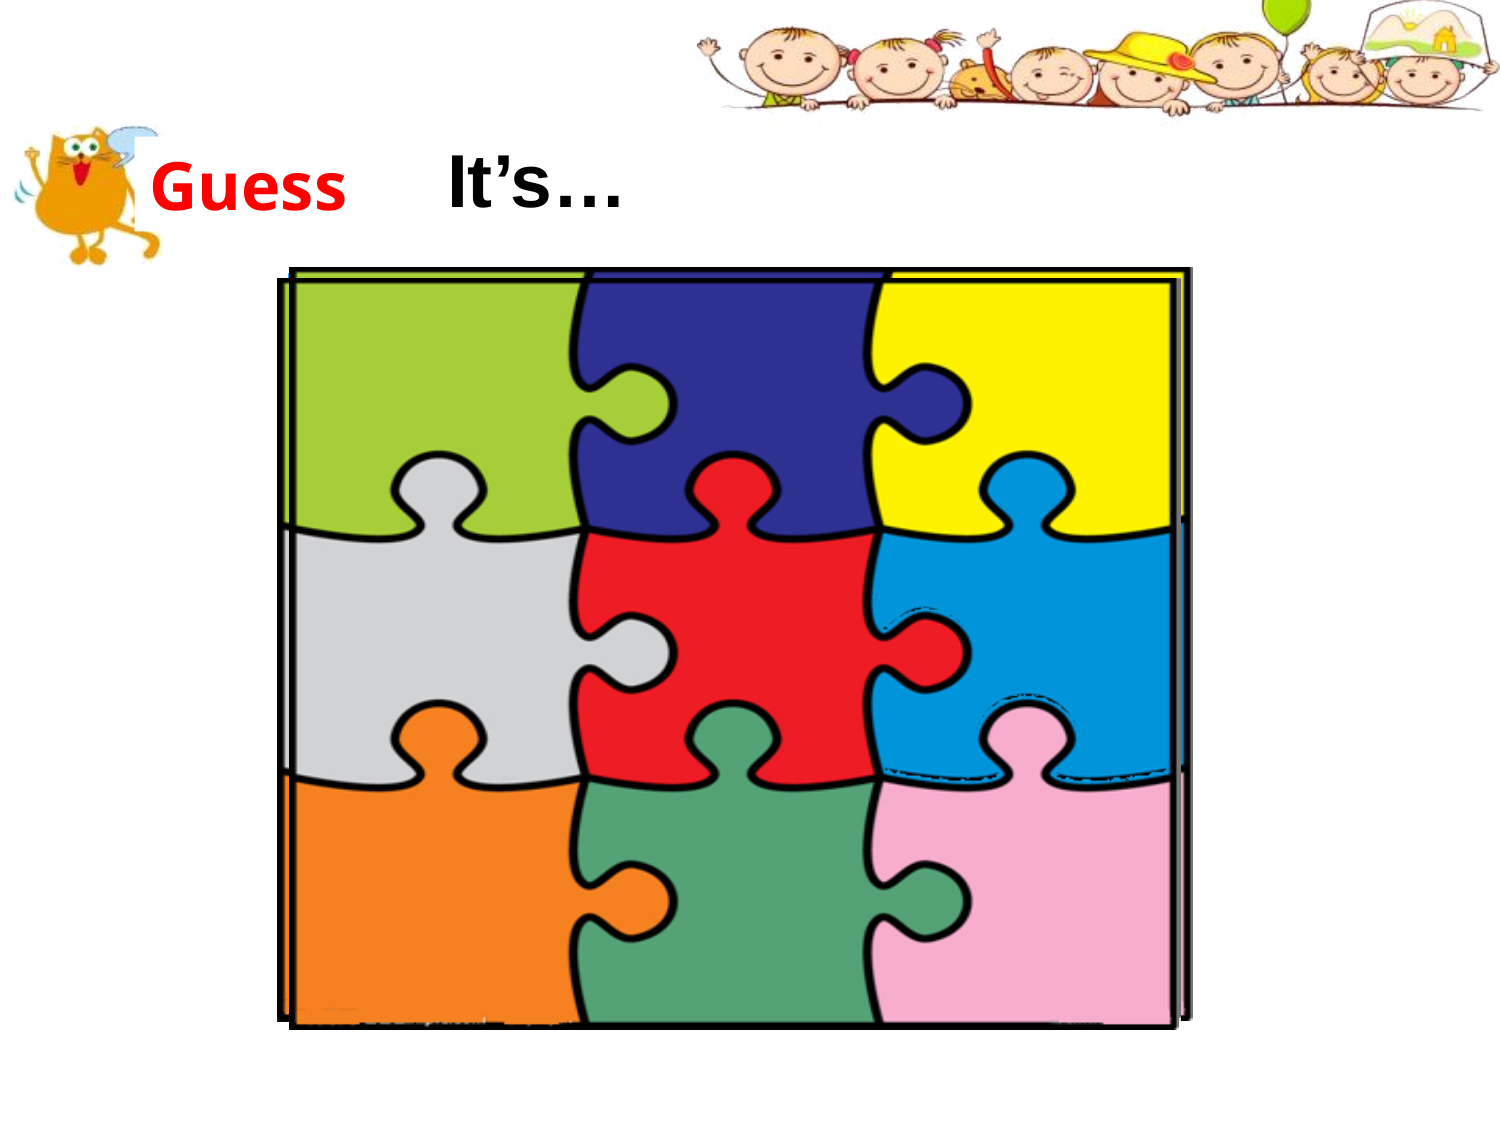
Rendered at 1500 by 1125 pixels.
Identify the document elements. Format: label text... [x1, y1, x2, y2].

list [277, 282, 283, 1020]
picture [697, 0, 1500, 126]
picture [287, 274, 1179, 1030]
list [382, 266, 1193, 1021]
text_box It’s… [432, 125, 643, 231]
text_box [0, 113, 378, 274]
